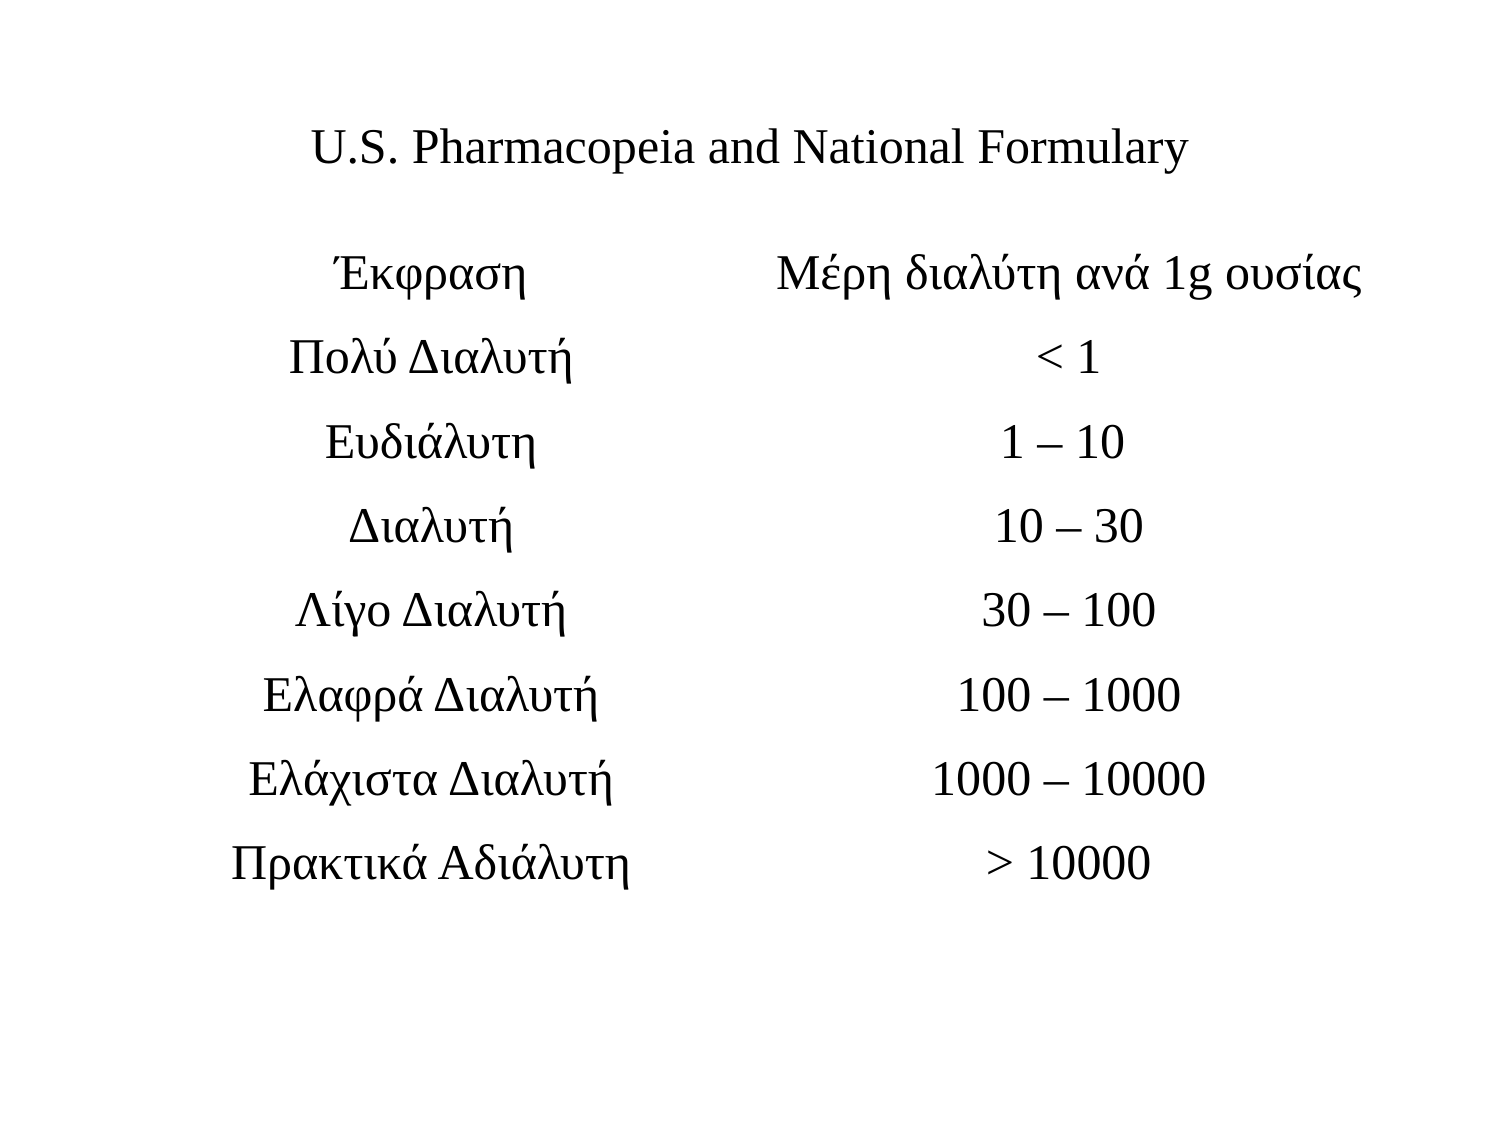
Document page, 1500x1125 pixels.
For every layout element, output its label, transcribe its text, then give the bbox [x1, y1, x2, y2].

table_cell 1000 – 10000 [750, 744, 1388, 828]
table_header Μέρη διαλύτη ανά 1g ουσίας [750, 238, 1388, 322]
table_cell Λίγο Διαλυτή [113, 575, 750, 659]
table_cell 100 – 1000 [750, 659, 1388, 744]
table_cell Πρακτικά Αδιάλυτη [113, 828, 750, 912]
table_header Έκφραση [113, 238, 750, 322]
table_cell < 1 [750, 322, 1388, 406]
title U.S. Pharmacopeia and National Formulary [112, 74, 1388, 213]
table_cell Πολύ Διαλυτή [113, 322, 750, 406]
table_cell Ευδιάλυτη [113, 406, 750, 491]
table_cell 30 – 100 [750, 575, 1388, 659]
table_cell Ελάχιστα Διαλυτή [113, 744, 750, 828]
table_cell > 10000 [750, 828, 1388, 912]
table_cell Διαλυτή [113, 491, 750, 575]
table_cell 1 – 10 [750, 406, 1388, 491]
table_cell 10 – 30 [750, 491, 1388, 575]
table_cell Ελαφρά Διαλυτή [113, 659, 750, 744]
